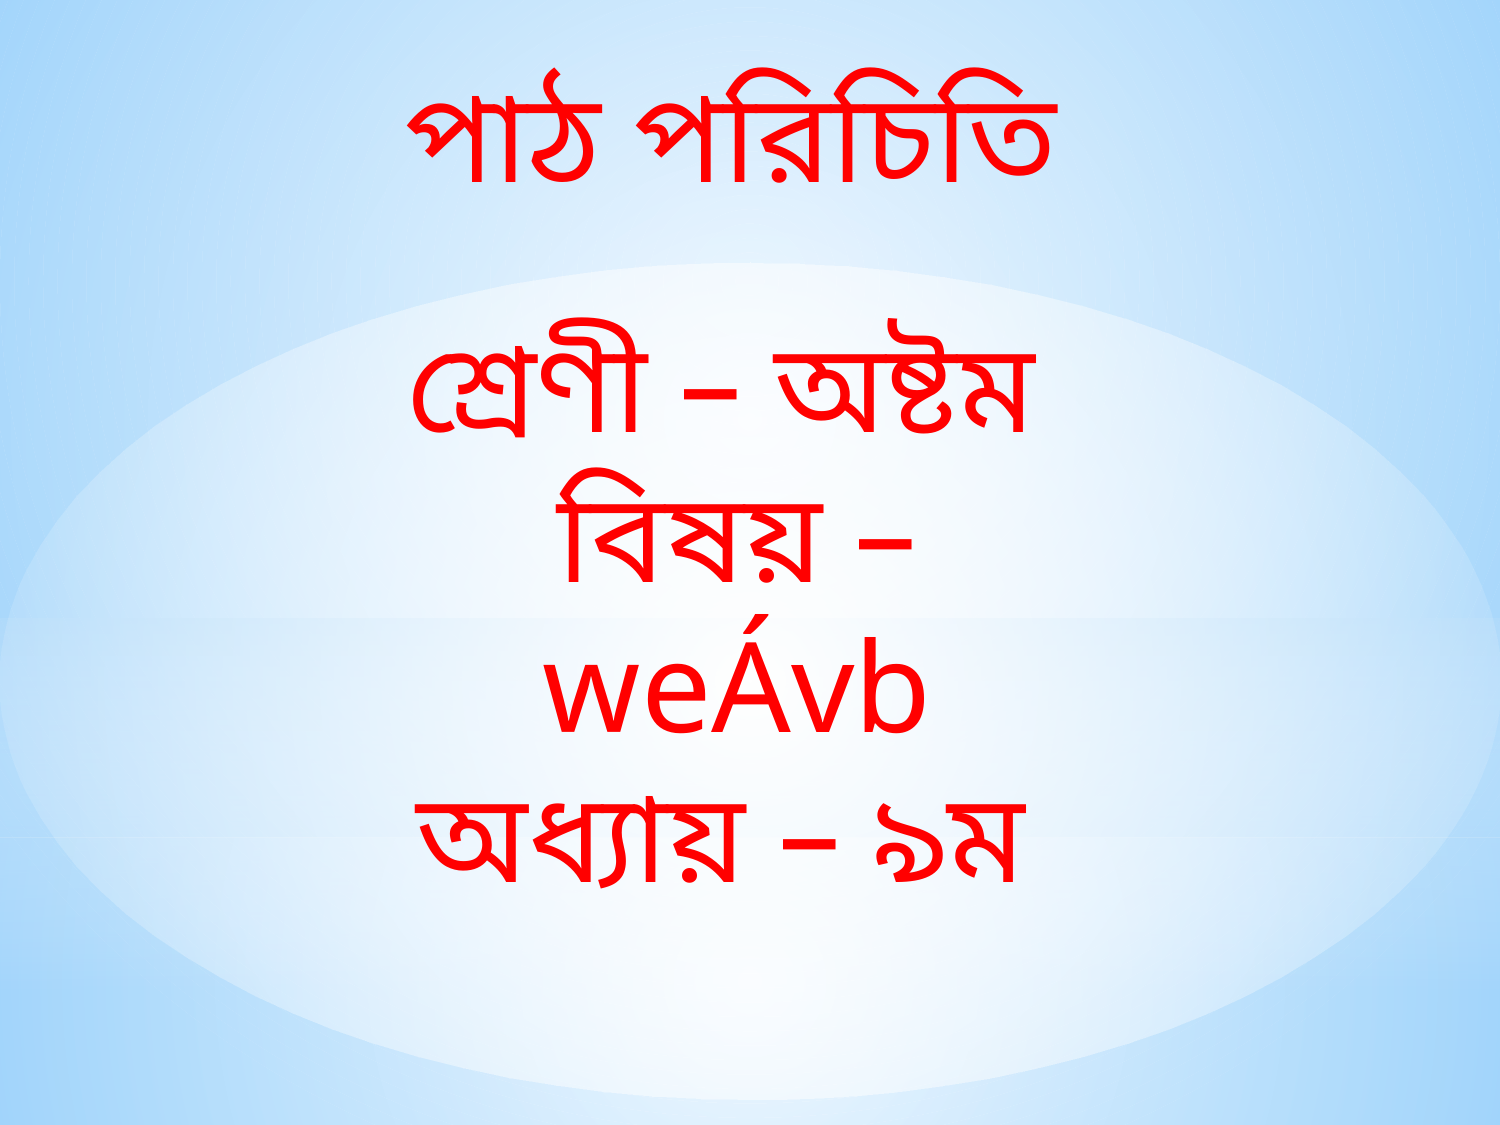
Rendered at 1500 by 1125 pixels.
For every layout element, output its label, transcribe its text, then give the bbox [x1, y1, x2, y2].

text_box পাঠ পরিচিতি [339, 49, 1090, 215]
text_box শ্রেণী – অষ্টম বিষয় – weÁvb অধ্যায় – ৯ম [362, 299, 1113, 915]
